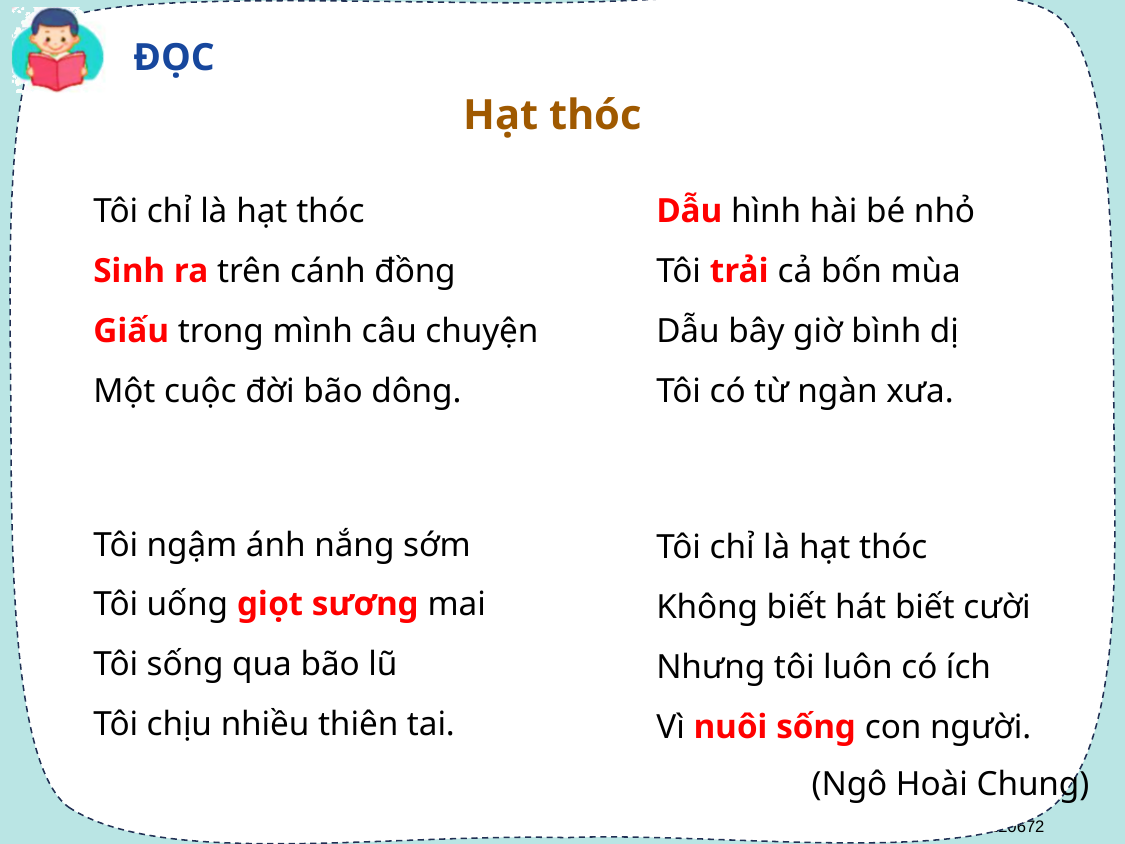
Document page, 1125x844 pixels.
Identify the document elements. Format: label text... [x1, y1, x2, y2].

text_box Dẫu hình hài bé nhỏ Tôi trải cả bốn mùa Dẫu bây giờ bình dị Tôi có từ ngàn xưa. [634, 161, 1116, 417]
text_box Tôi ngậm ánh nắng sớm Tôi uống giọt sương mai Tôi sống qua bão lũ Tôi chịu nhiều thiên tai. [71, 495, 553, 750]
text_box Tôi chỉ là hạt thóc Sinh ra trên cánh đồng Giấu trong mình câu chuyện Một cuộc đời bão dông. [71, 161, 592, 417]
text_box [11, 2, 242, 94]
text_box Tôi chỉ là hạt thóc Không biết hát biết cười Nhưng tôi luôn có ích Vì nuôi sống con người. [634, 498, 1116, 753]
text_box Hạt thóc [383, 55, 723, 146]
text_box (Ngô Hoài Chung) [796, 755, 1105, 810]
